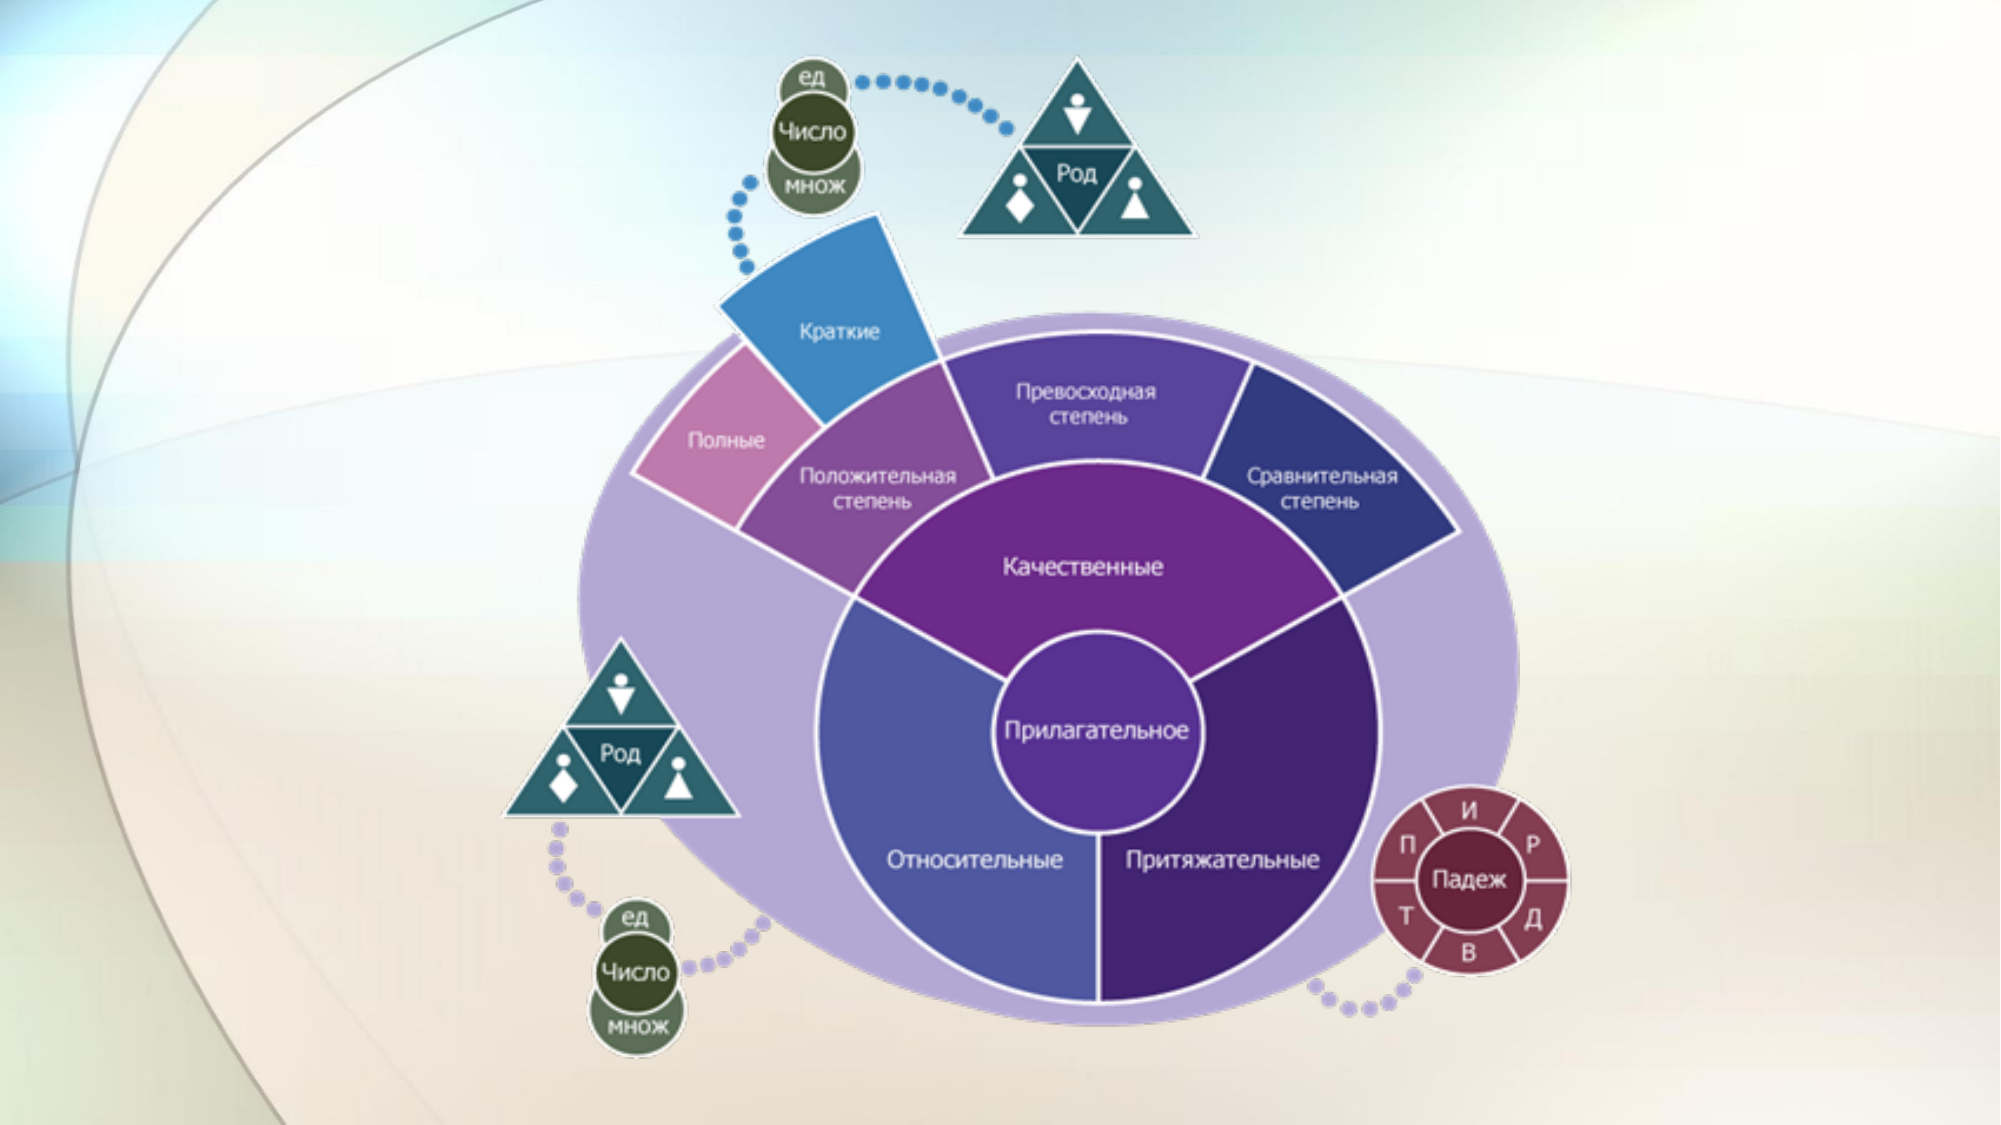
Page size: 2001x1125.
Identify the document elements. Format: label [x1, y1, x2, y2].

list [476, 40, 1593, 1080]
picture [0, 0, 2001, 1125]
